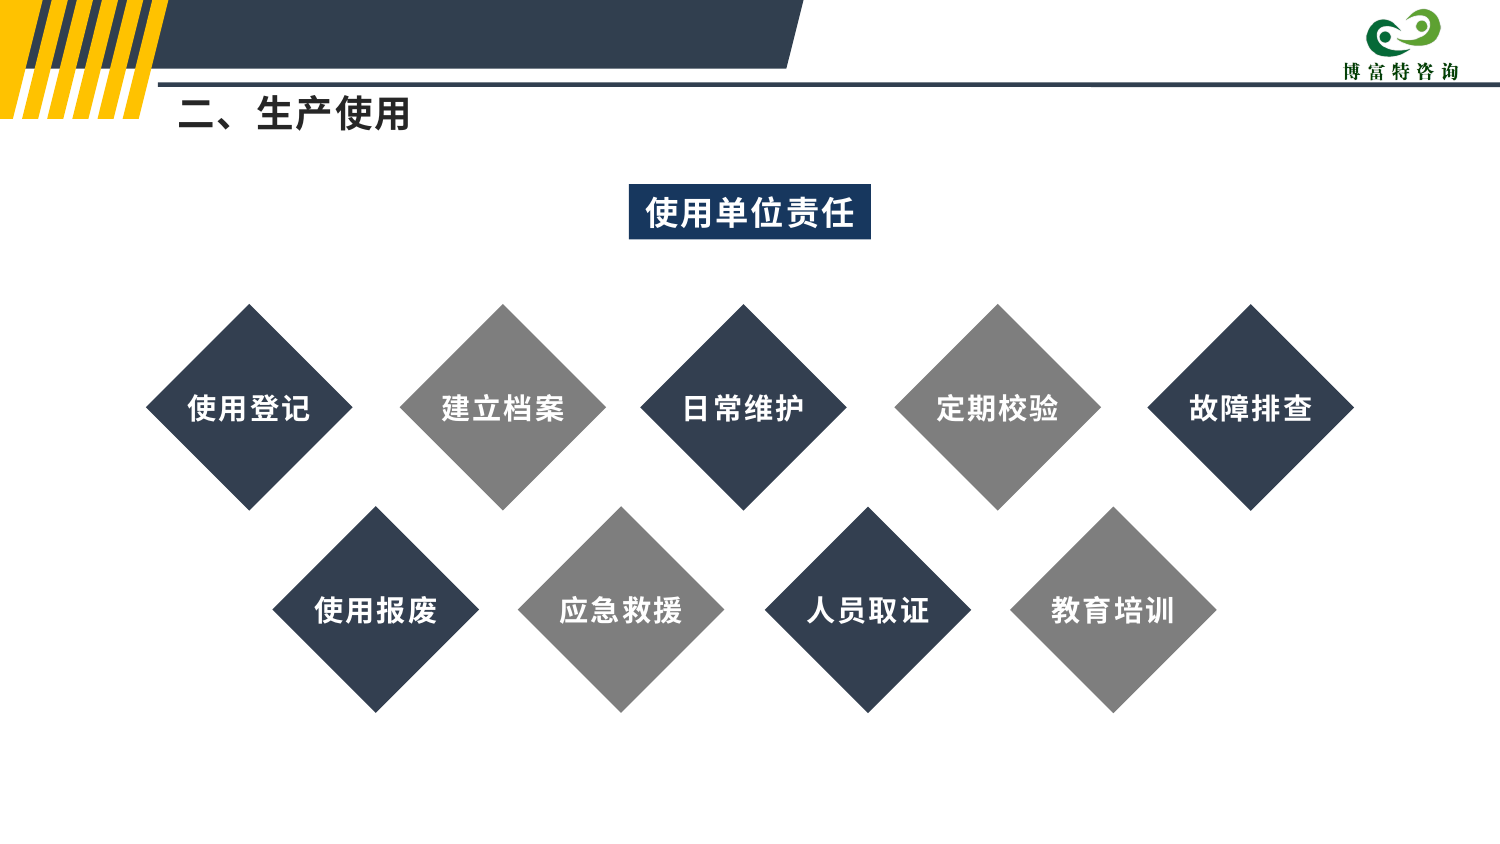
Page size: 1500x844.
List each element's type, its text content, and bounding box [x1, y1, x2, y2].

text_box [640, 303, 847, 511]
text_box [517, 506, 725, 713]
text_box 使用单位责任 [628, 184, 871, 240]
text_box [272, 506, 480, 713]
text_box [399, 303, 607, 511]
picture [1329, 8, 1477, 83]
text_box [145, 303, 353, 511]
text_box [1147, 304, 1355, 511]
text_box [894, 303, 1101, 511]
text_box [1009, 506, 1217, 714]
text_box 二、生产使用 [162, 82, 428, 143]
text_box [764, 506, 972, 714]
